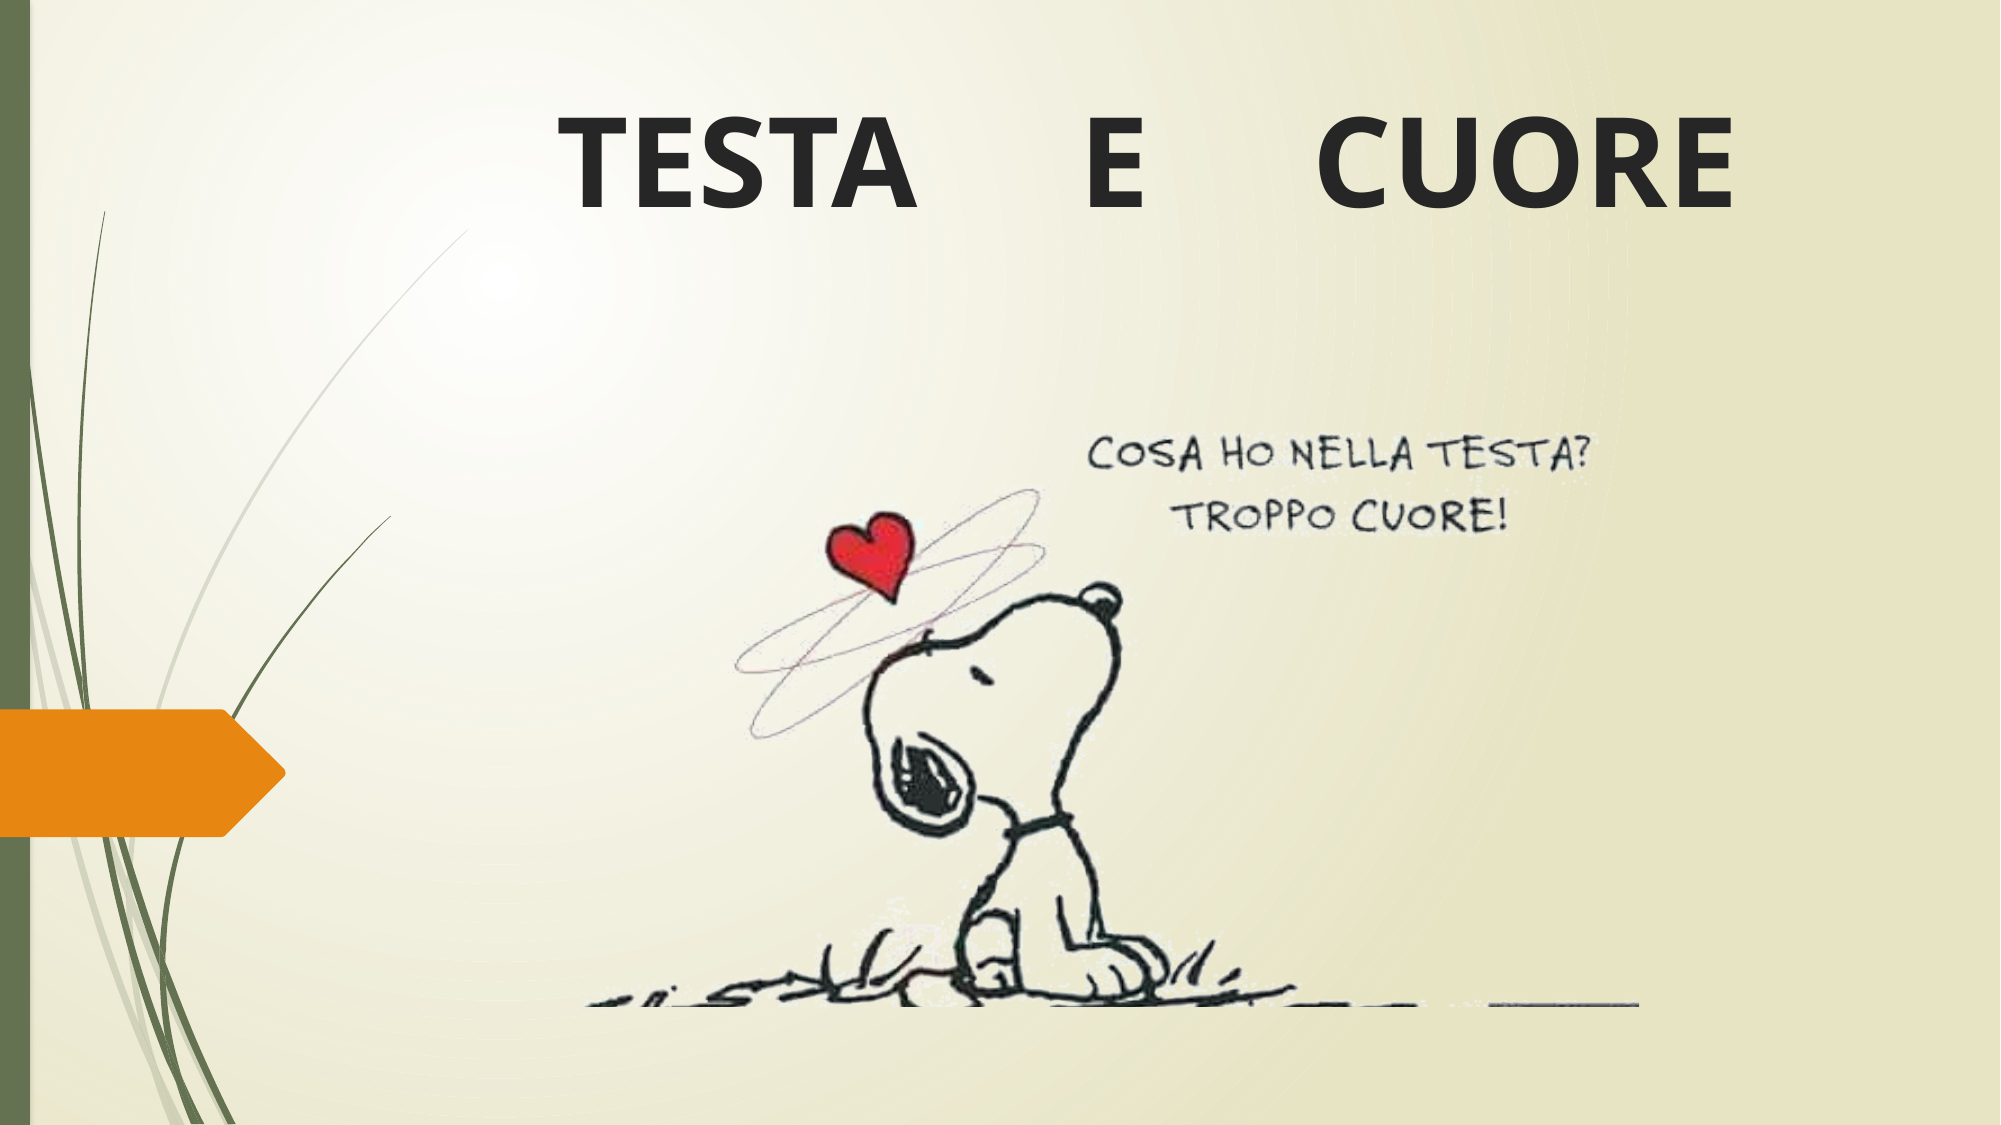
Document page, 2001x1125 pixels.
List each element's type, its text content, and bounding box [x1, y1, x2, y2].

title TESTA E CUORE [424, 106, 1888, 240]
picture [564, 296, 1640, 1007]
